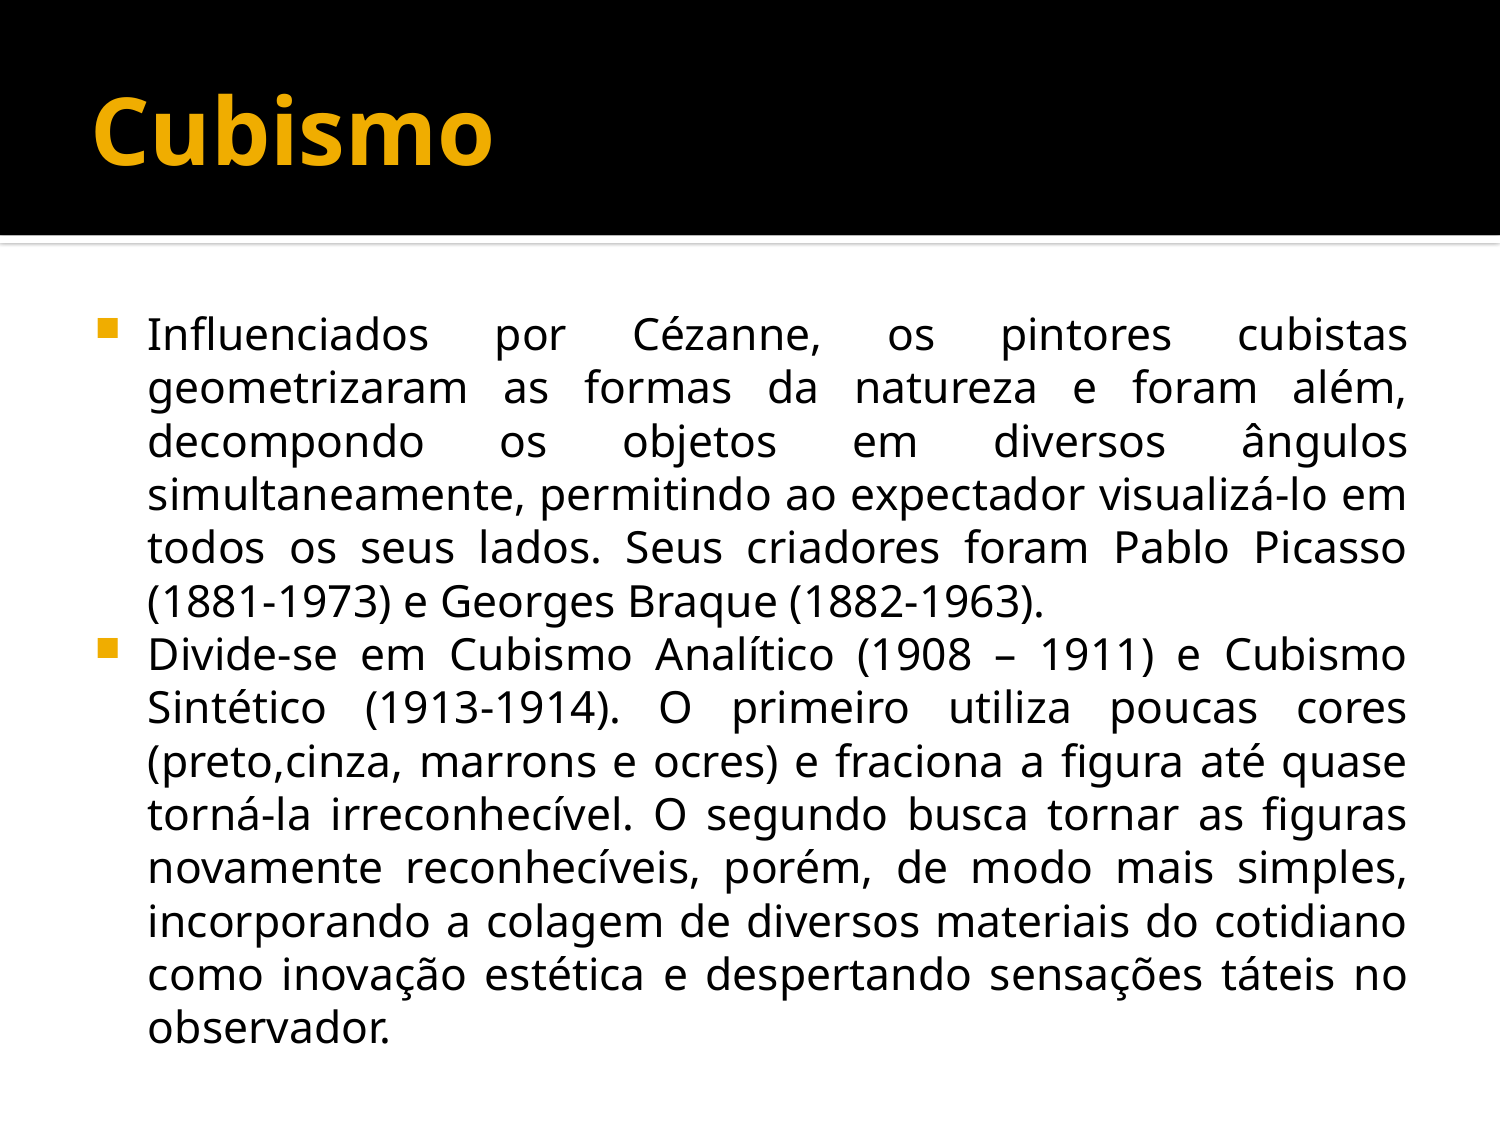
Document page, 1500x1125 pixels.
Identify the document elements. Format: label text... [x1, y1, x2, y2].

list Influenciados por Cézanne, os pintores cubistas geometrizaram as formas da natureza e foram além, decompondo os objetos em diversos ângulos simultaneamente, permitindo ao expectador visualizá-lo em todos os seus lados. Seus criadores foram Pablo Picasso (1881-1973) e Georges Braque (1882-1963). Divide-se em Cubismo Analítico (1908 – 1911) e Cubismo Sintético (1913-1914). O primeiro utiliza poucas cores (preto,cinza, marrons e ocres) e fraciona a figura até quase torná-la irreconhecível. O segundo busca tornar as figuras novamente reconhecíveis, porém, de modo mais simples, incorporando a colagem de diversos materiais do cotidiano como inovação estética e despertando sensações táteis no observador. [75, 291, 1425, 1071]
title Cubismo [75, 25, 1425, 231]
